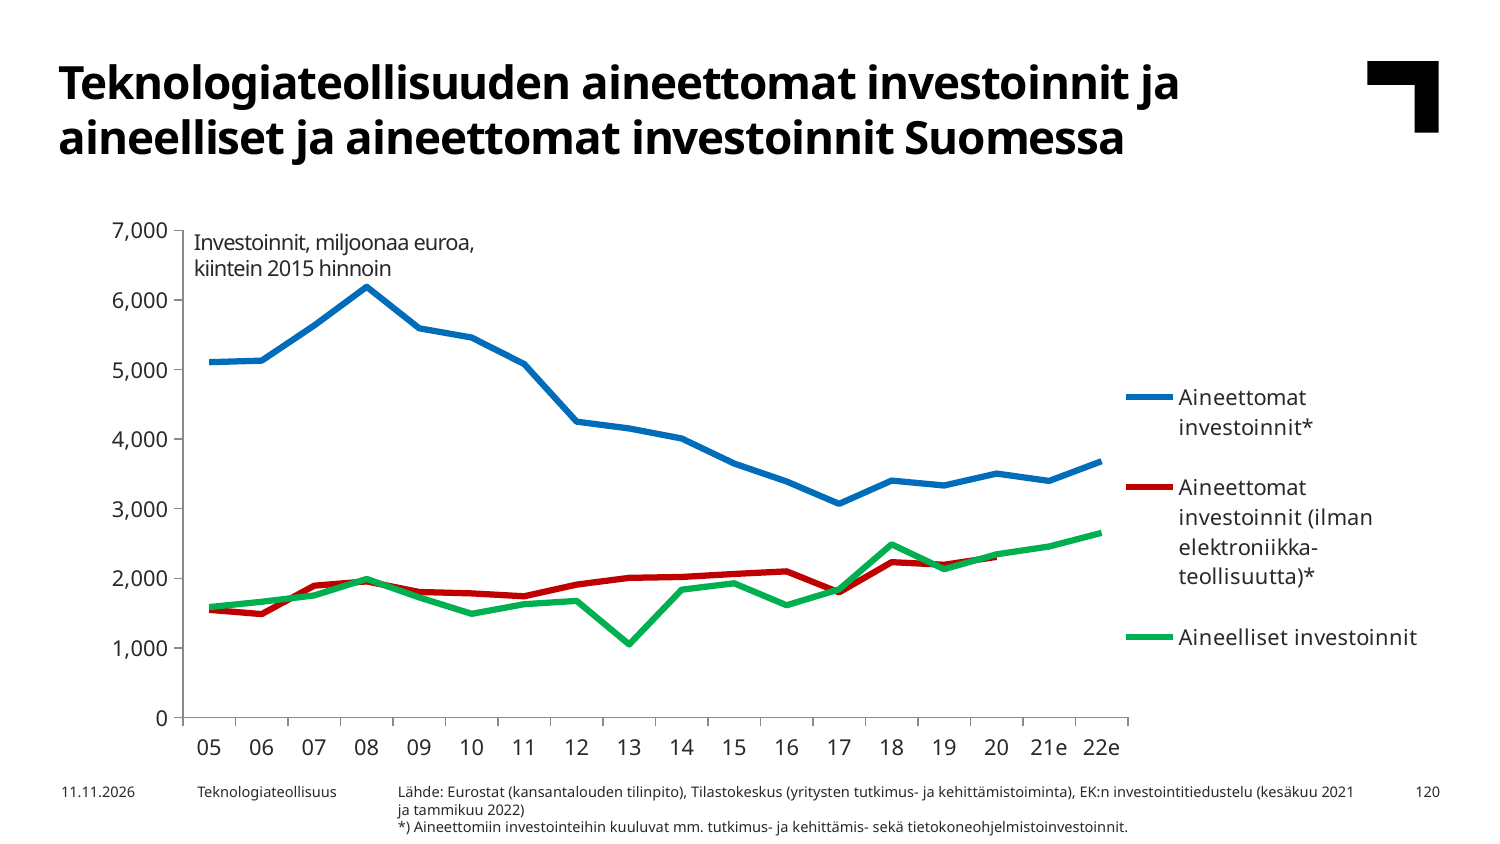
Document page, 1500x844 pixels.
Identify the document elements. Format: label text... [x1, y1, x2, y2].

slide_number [46, 775, 182, 803]
footer Teknologiateollisuus [182, 775, 382, 803]
list Teknologiateollisuuden aineettomat investoinnit ja aineelliset ja aineettomat investoinnit Suomessa [41, 46, 1353, 153]
slide_number 120 [1378, 775, 1456, 803]
chart [62, 209, 1431, 763]
list Lähde: Eurostat (kansantalouden tilinpito), Tilastokeskus (yritysten tutkimus- ja kehittämistoiminta), EK:n investointitiedustelu (kesäkuu 2021 ja tammikuu 2022) *) Aineettomiin investointeihin kuuluvat mm. tutkimus- ja kehittämis- sekä tietokoneohjelmistoinvestoinnit. [382, 775, 1378, 844]
